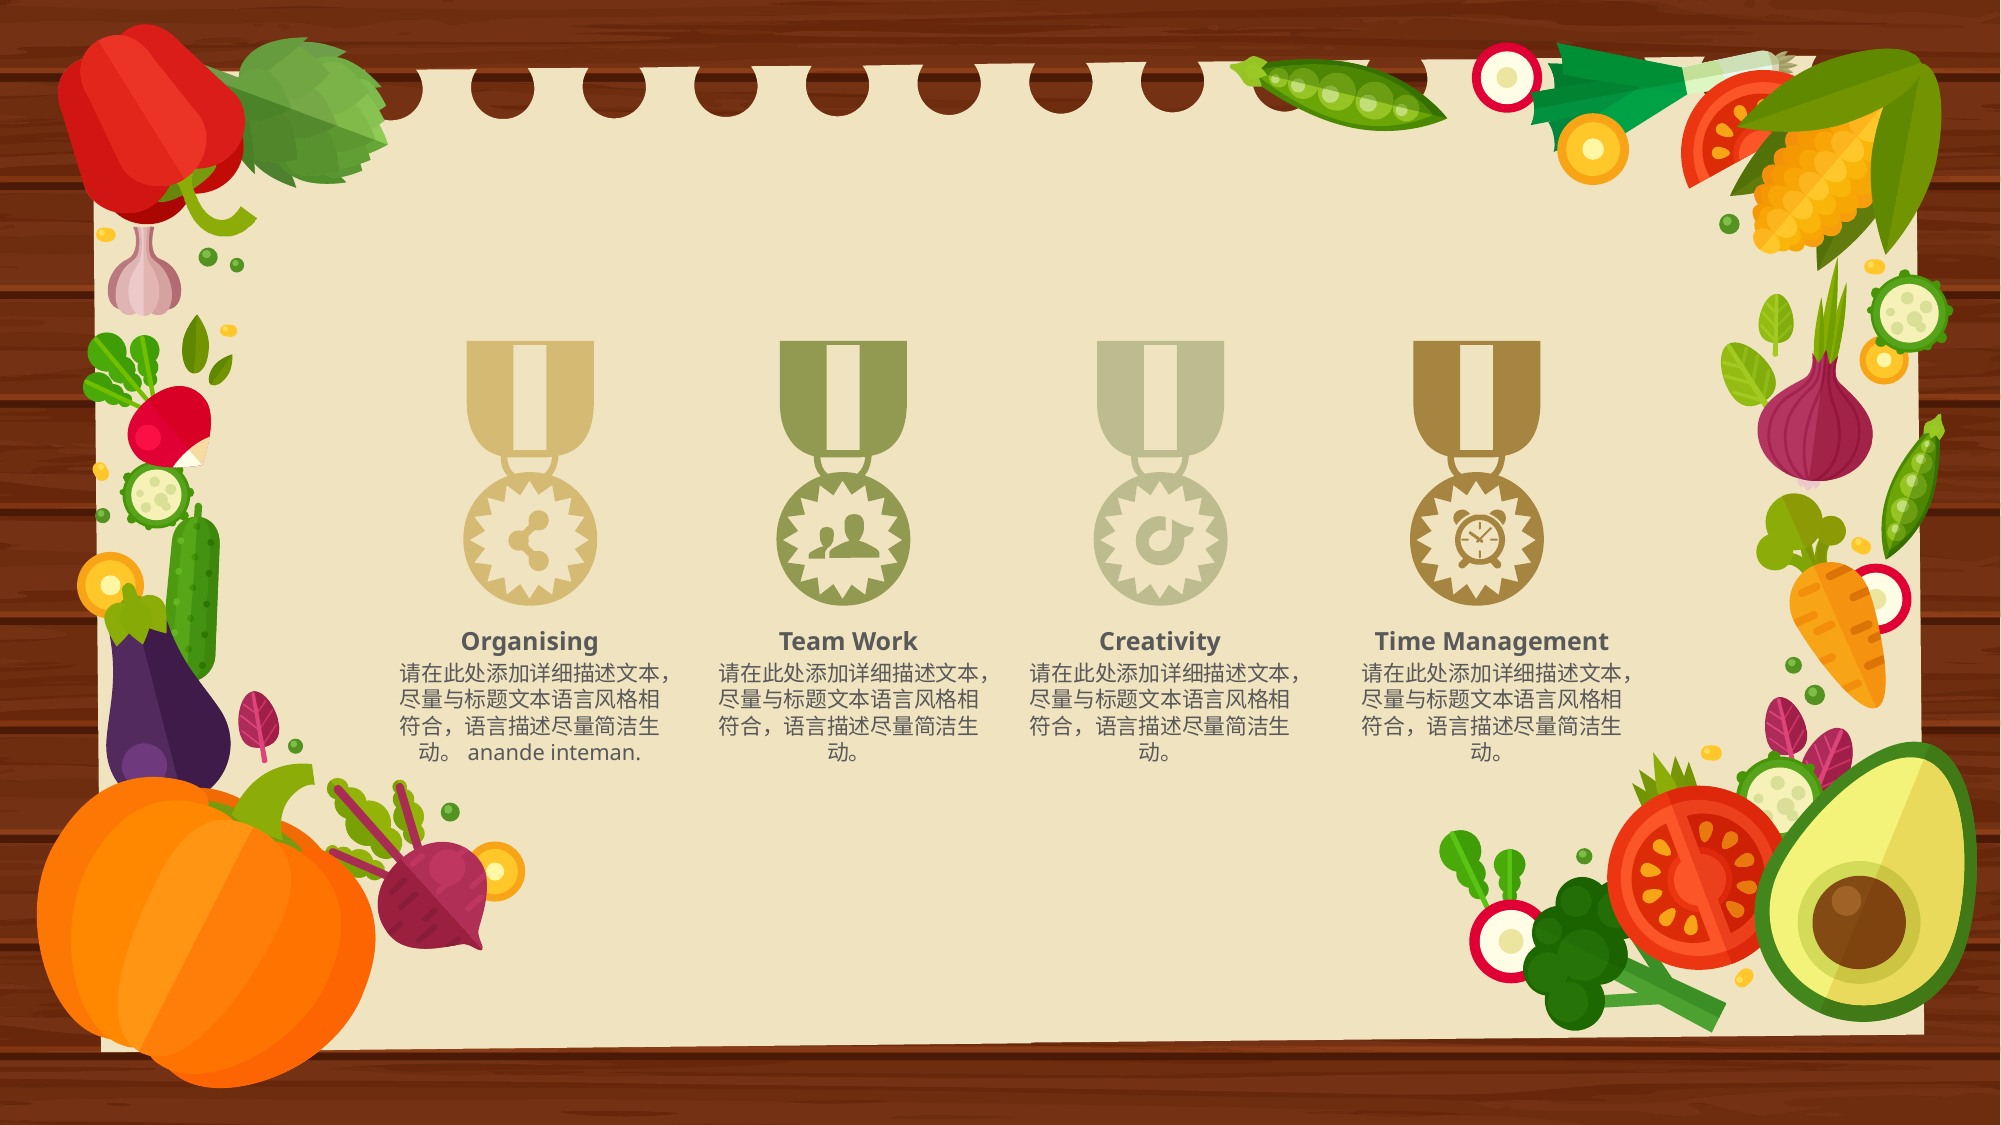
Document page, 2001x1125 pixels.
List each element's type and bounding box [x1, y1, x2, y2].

text_box [1093, 340, 1228, 606]
text_box [694, 617, 1004, 774]
text_box [1409, 340, 1544, 606]
text_box [463, 340, 598, 606]
text_box [1337, 617, 1647, 774]
text_box [375, 617, 685, 774]
text_box [1005, 617, 1316, 774]
text_box [776, 340, 911, 606]
